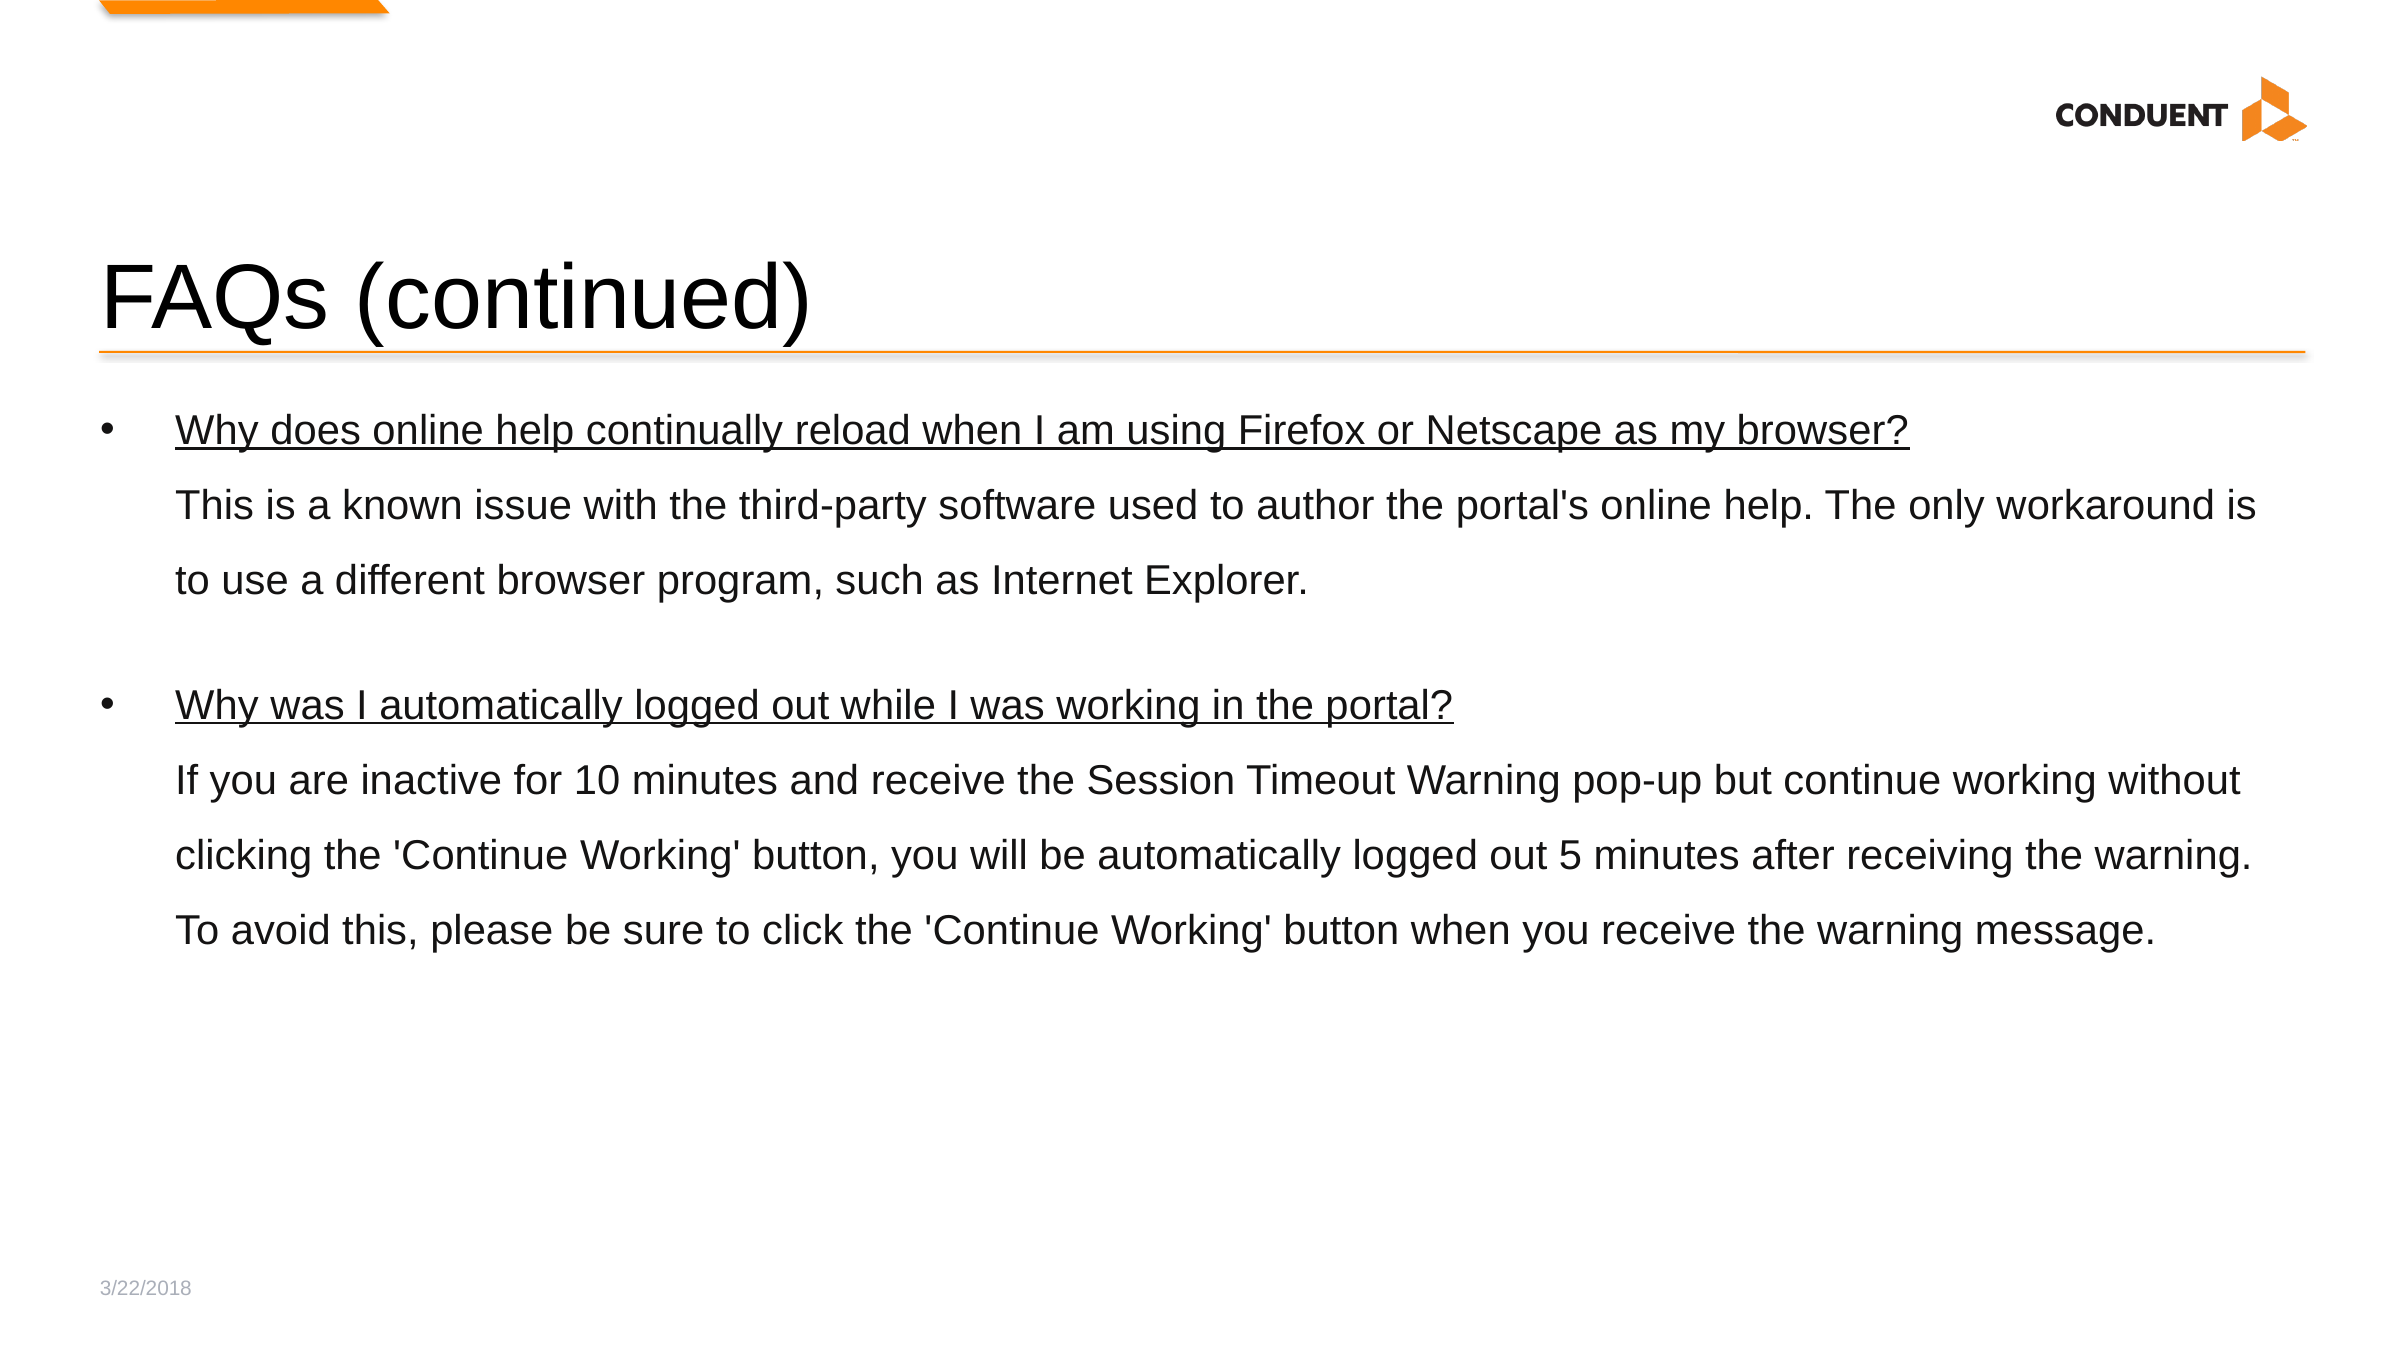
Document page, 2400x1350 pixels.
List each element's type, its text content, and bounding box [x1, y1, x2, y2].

list Why does online help continually reload when I am using Firefox or Netscape as my browser? This is a known issue with the third-party software used to author the portal's online help. The only workaround is to use a different browser program, such as Internet Explorer. Why was I automatically logged out while I was working in the portal? If you are inactive for 10 minutes and receive the Session Timeout Warning pop-up but continue working without clicking the 'Continue Working' button, you will be automatically logged out 5 minutes after receiving the warning. To avoid this, please be sure to click the 'Continue Working' button when you receive the warning message. [85, 370, 2301, 1276]
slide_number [78, 1251, 306, 1324]
title FAQs (continued) [85, 229, 2314, 455]
